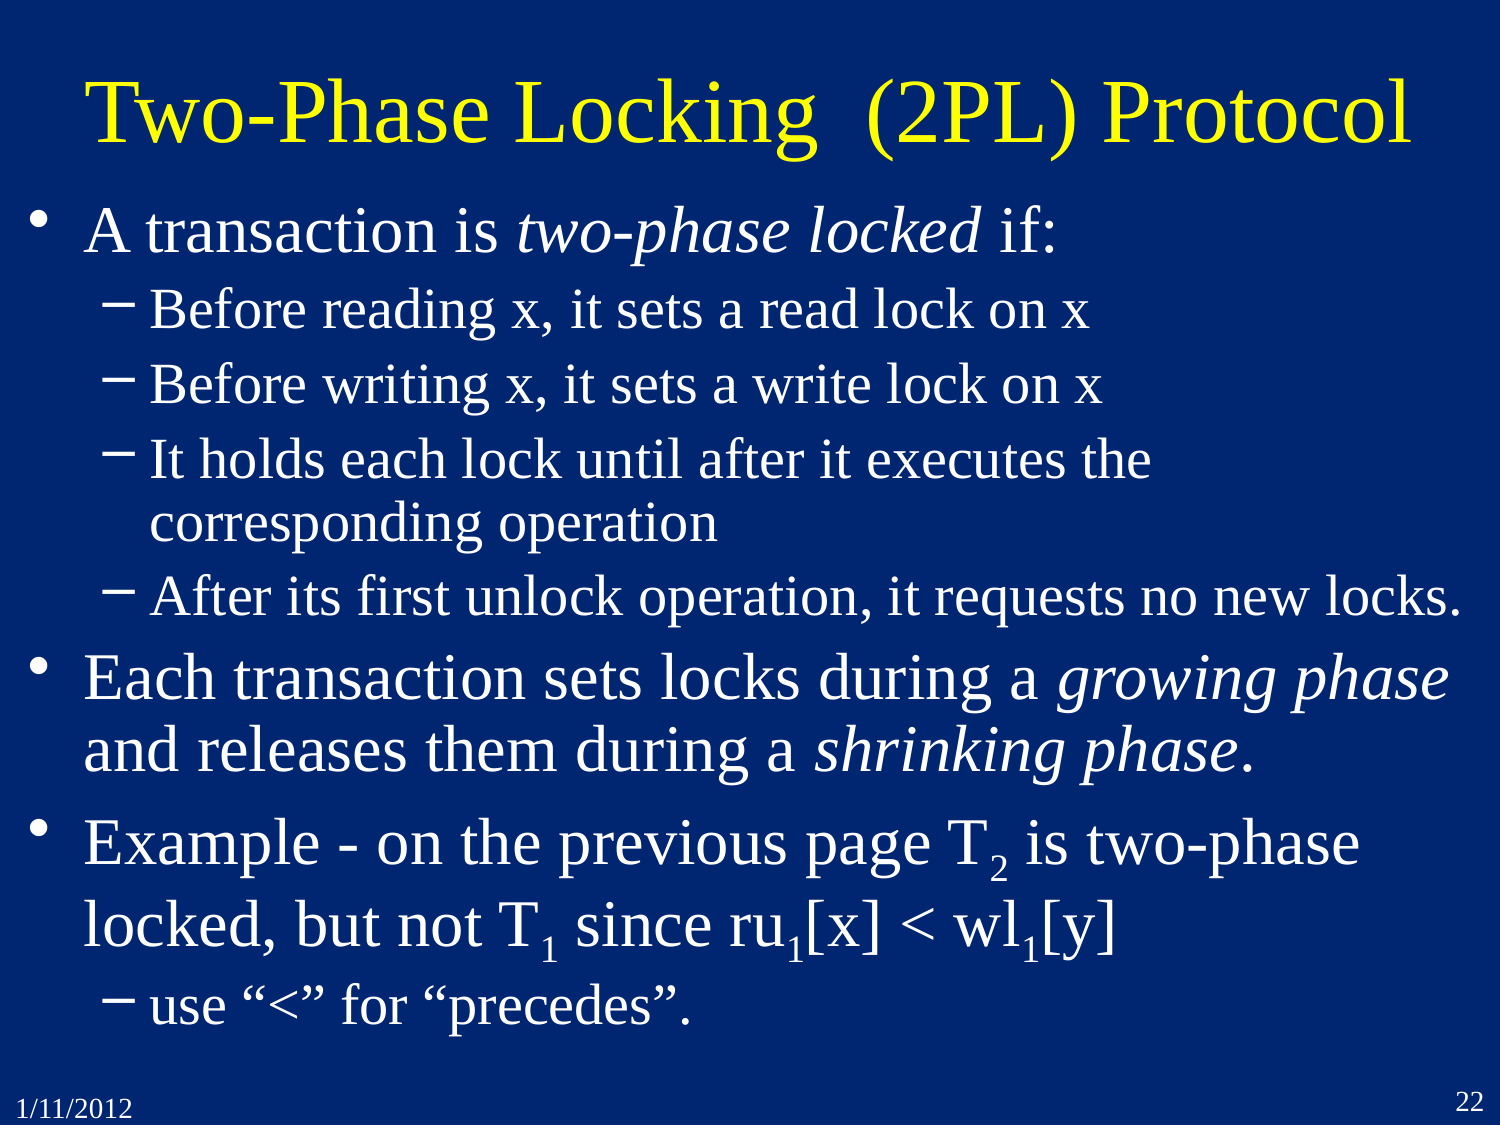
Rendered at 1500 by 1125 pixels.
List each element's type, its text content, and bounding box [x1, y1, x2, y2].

list A transaction is two-phase locked if: Before reading x, it sets a read lock on x Before writing x, it sets a write lock on x It holds each lock until after it executes the corresponding operation After its first unlock operation, it requests no new locks. Each transaction sets locks during a growing phase and releases them during a shrinking phase. Example - on the previous page T2 is two-phase locked, but not T1 since ru1[x] < wl1[y] use “<” for “precedes”. [12, 187, 1500, 1075]
title Two-Phase Locking (2PL) Protocol [0, 12, 1500, 200]
slide_number 22 [1387, 1075, 1500, 1125]
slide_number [0, 1081, 176, 1120]
